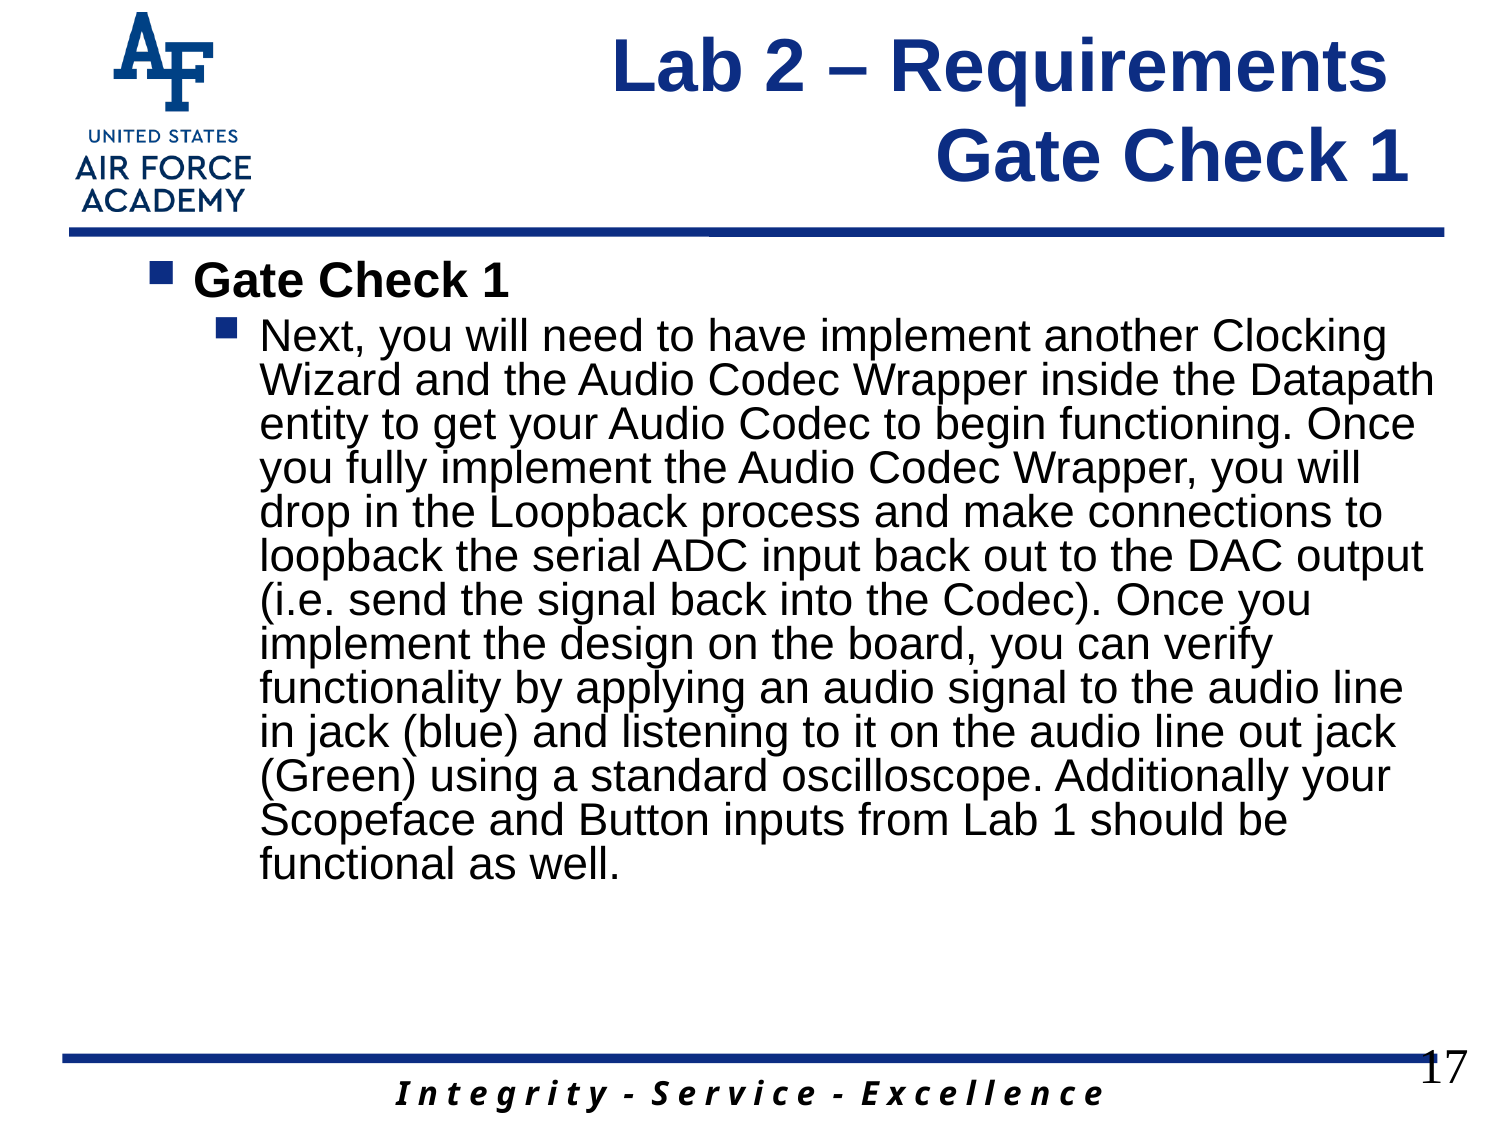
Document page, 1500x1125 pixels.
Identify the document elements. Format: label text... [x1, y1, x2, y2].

list Gate Check 1 Next, you will need to have implement another Clocking Wizard and the Audio Codec Wrapper inside the Datapath entity to get your Audio Codec to begin functioning. Once you fully implement the Audio Codec Wrapper, you will drop in the Loopback process and make connections to loopback the serial ADC input back out to the DAC output (i.e. send the signal back into the Codec). Once you implement the design on the board, you can verify functionality by applying an audio signal to the audio line in jack (blue) and listening to it on the audio line out jack (Green) using a standard oscilloscope. Additionally your Scopeface and Button inputs from Lab 1 should be functional as well. [131, 251, 1466, 962]
slide_number 17 [1133, 1025, 1484, 1105]
title Lab 2 – Requirements Gate Check 1 [313, 12, 1427, 201]
picture [75, 12, 251, 212]
